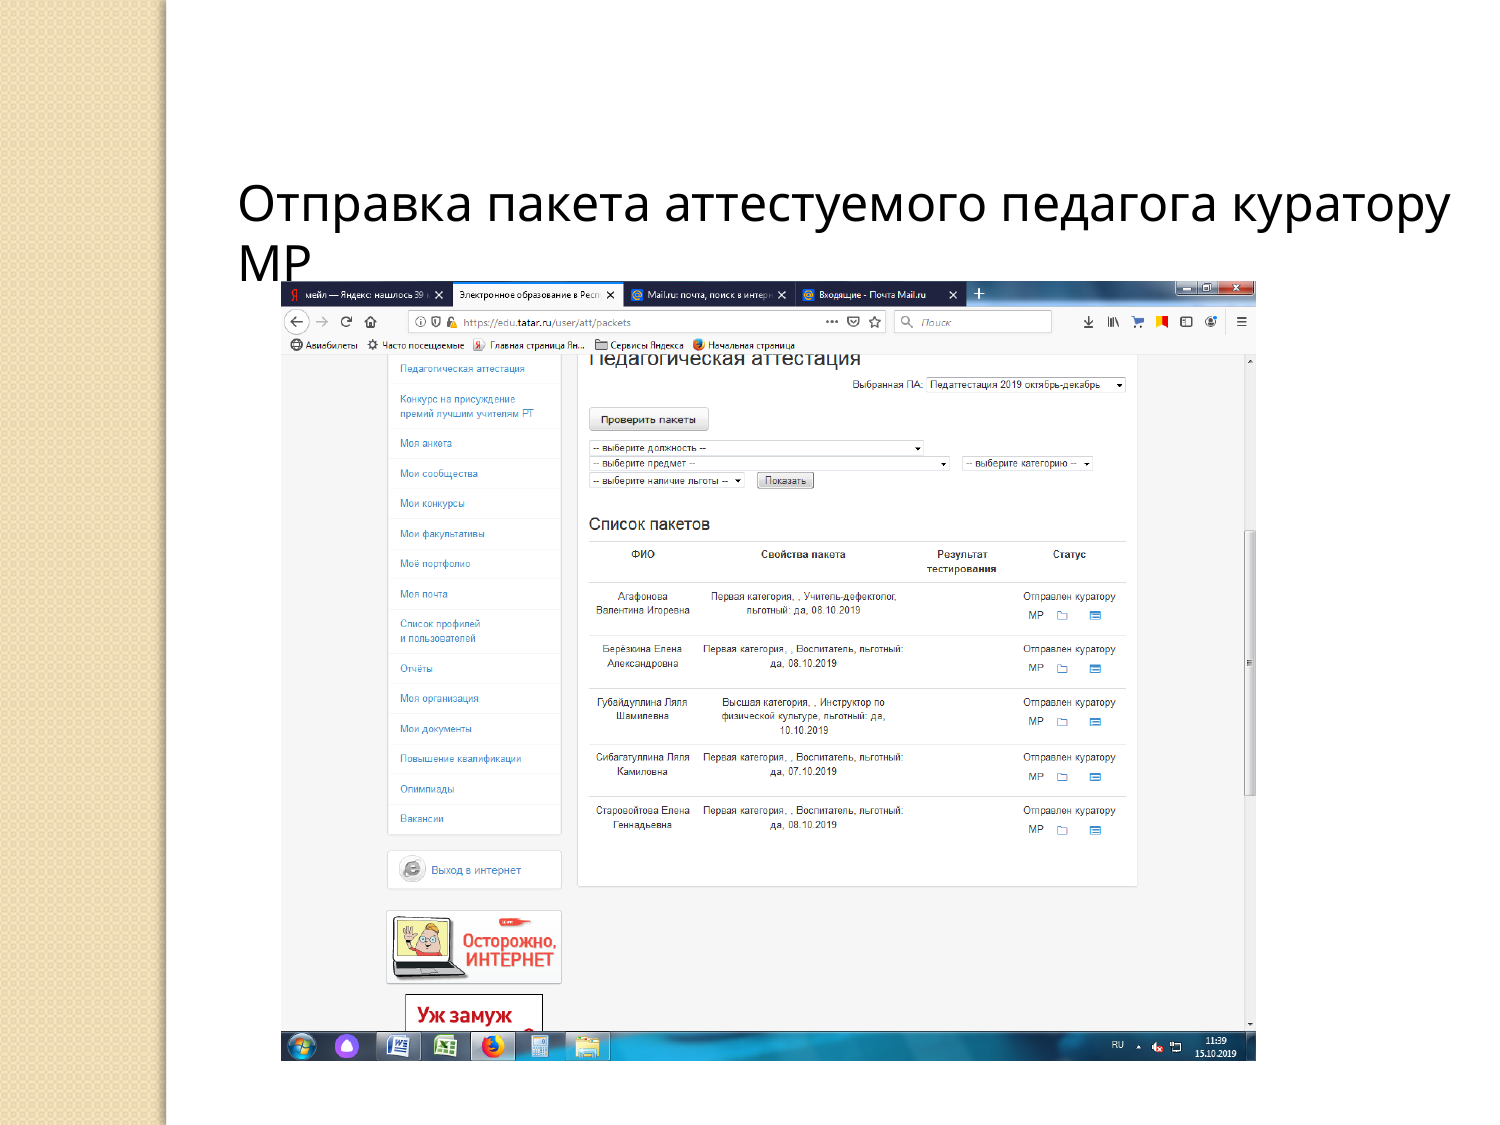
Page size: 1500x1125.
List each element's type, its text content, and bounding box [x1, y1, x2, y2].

picture [280, 280, 1256, 1062]
text_box Отправка пакета аттестуемого педагога куратору МР [222, 163, 1500, 299]
